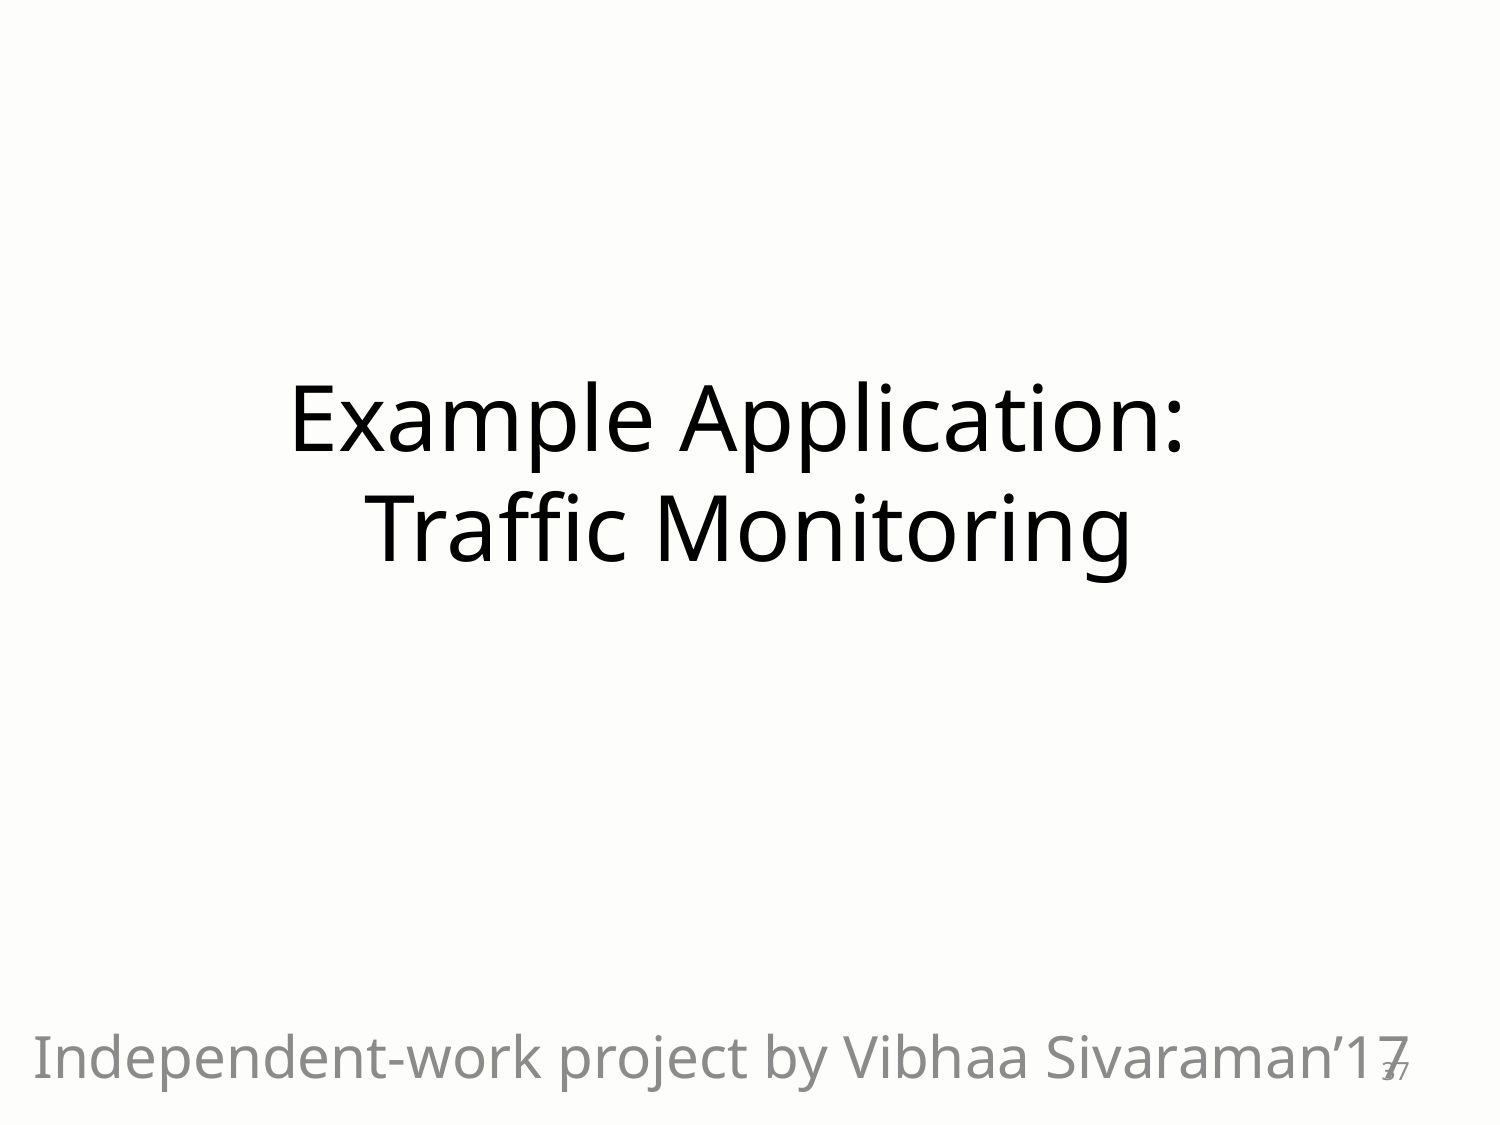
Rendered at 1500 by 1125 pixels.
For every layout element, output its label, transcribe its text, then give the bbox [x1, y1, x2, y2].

slide_number 37 [1074, 1042, 1425, 1103]
subtitle Independent-work project by Vibhaa Sivaraman’17 [0, 1013, 1472, 1125]
title Example Application: Traffic Monitoring [112, 349, 1388, 591]
